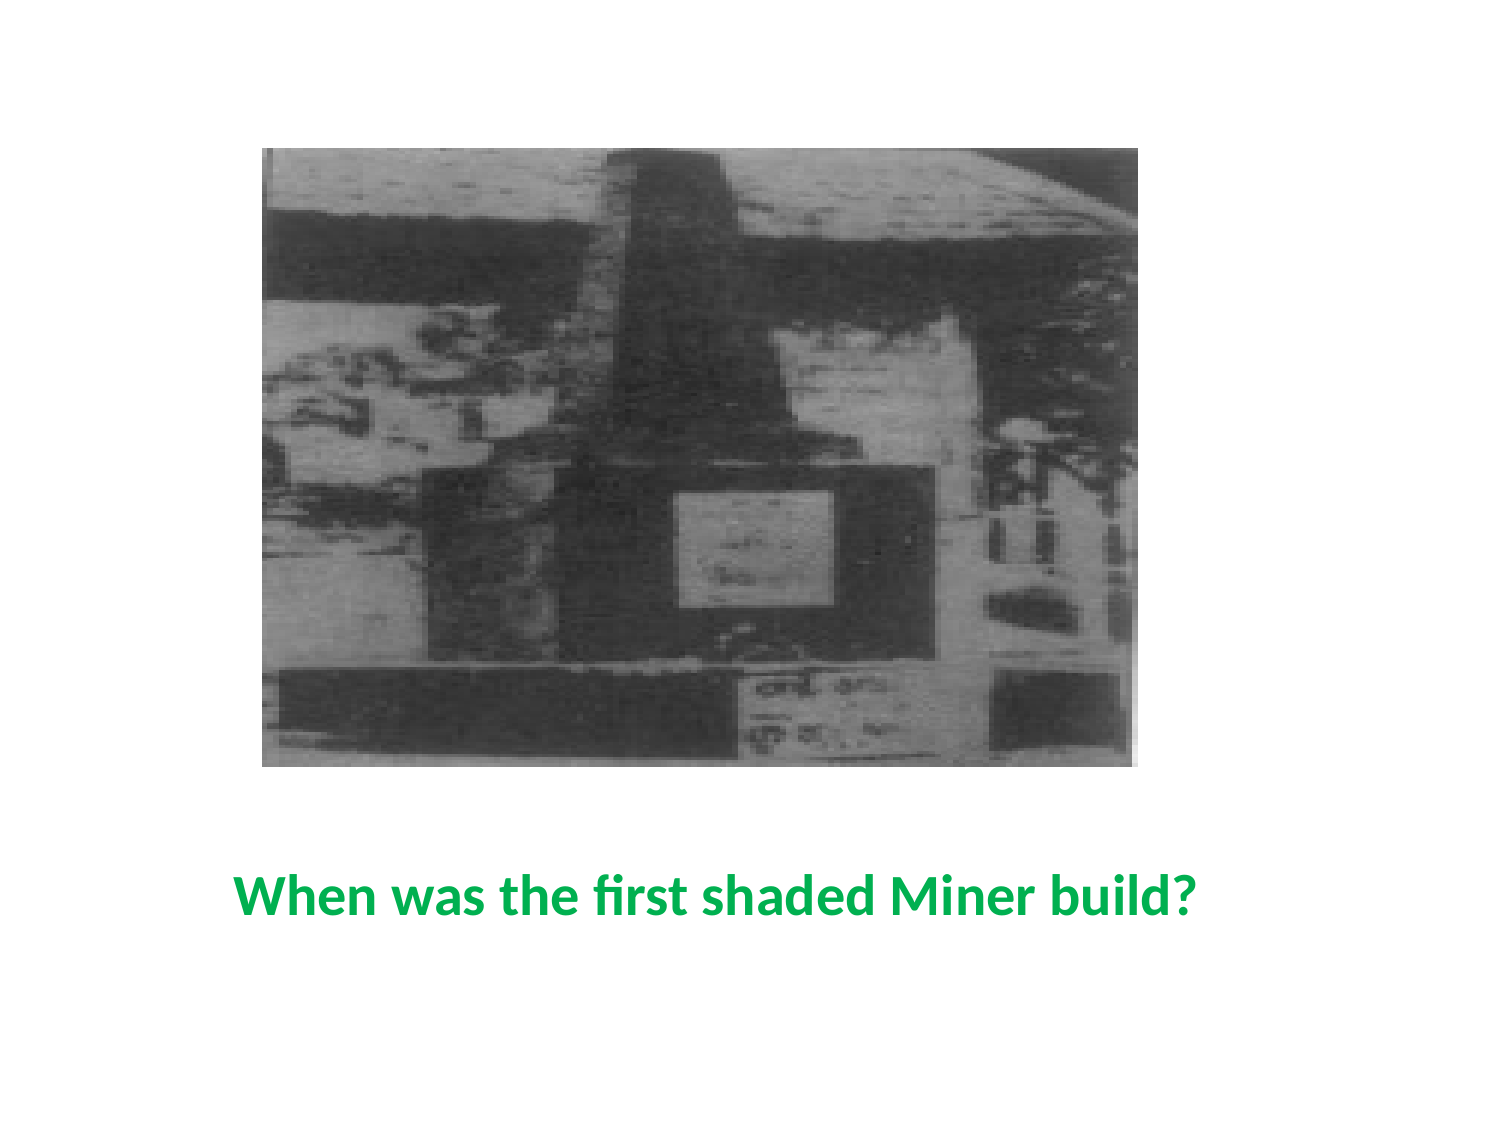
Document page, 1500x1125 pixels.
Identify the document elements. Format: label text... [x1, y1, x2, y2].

text_box When was the first shaded Miner build? [188, 849, 1245, 935]
picture [262, 148, 1138, 767]
